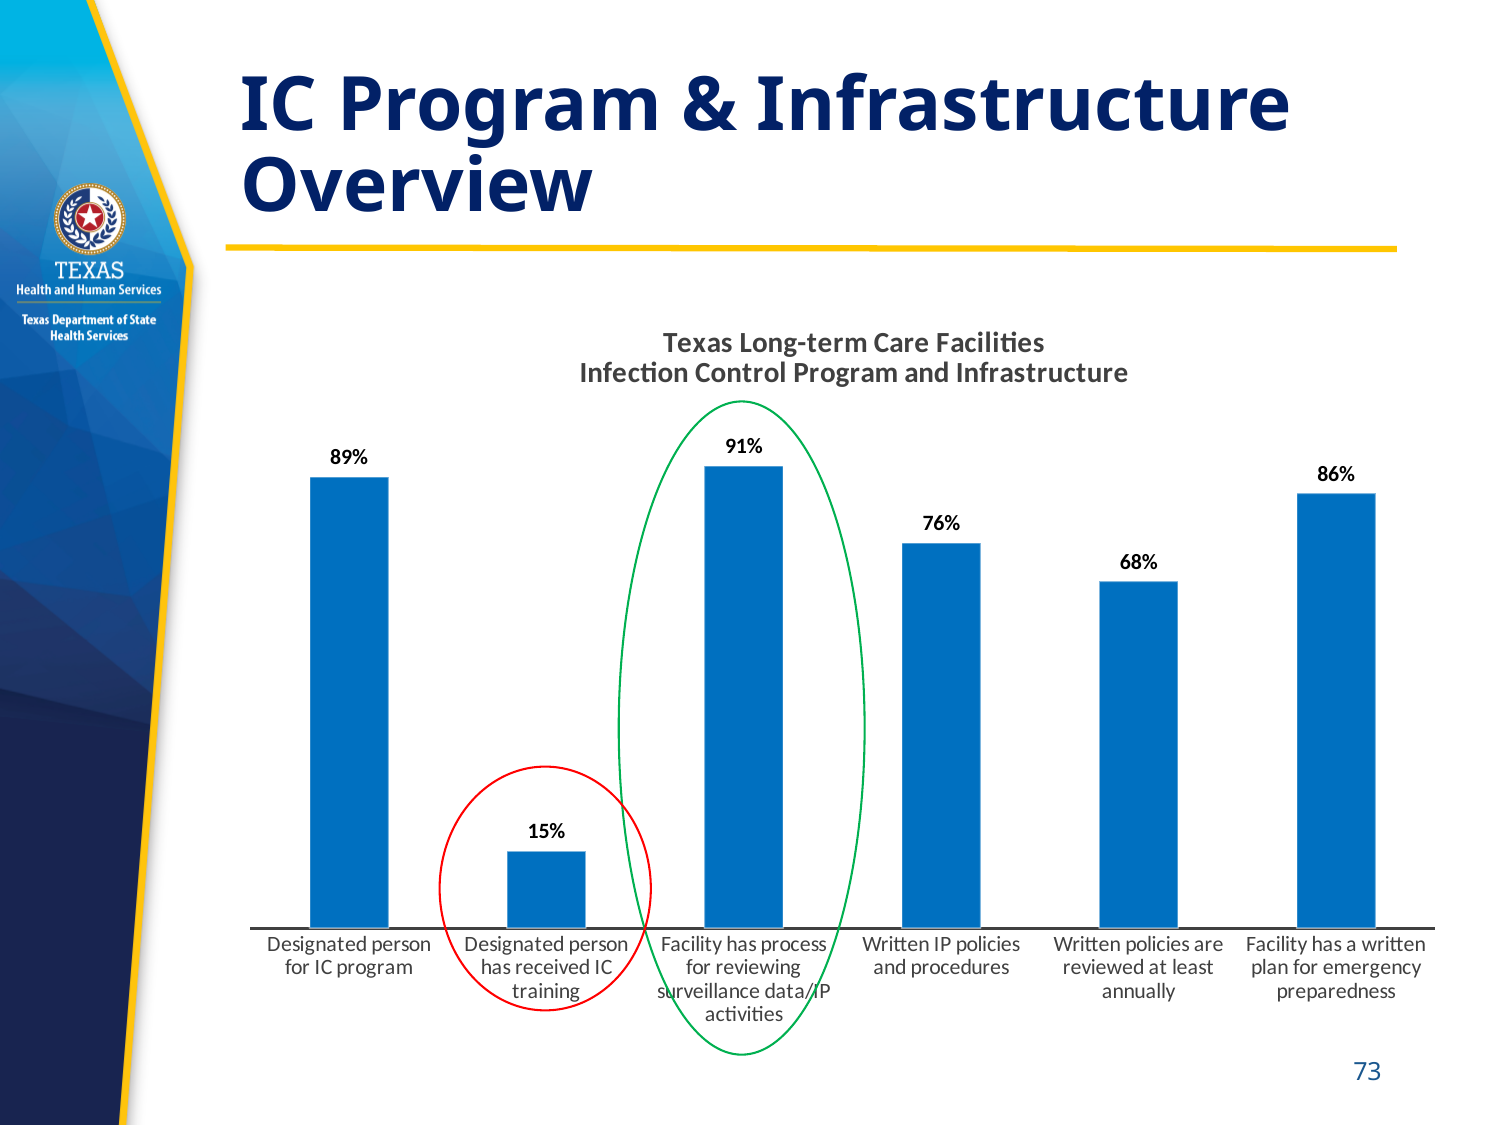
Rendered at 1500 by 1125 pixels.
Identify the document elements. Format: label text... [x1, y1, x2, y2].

slide_number 73 [1200, 1043, 1397, 1103]
footer [391, 1043, 1166, 1103]
title IC Program & Infrastructure Overview [225, 17, 1396, 236]
chart [225, 307, 1460, 1043]
picture [0, 0, 1500, 1125]
